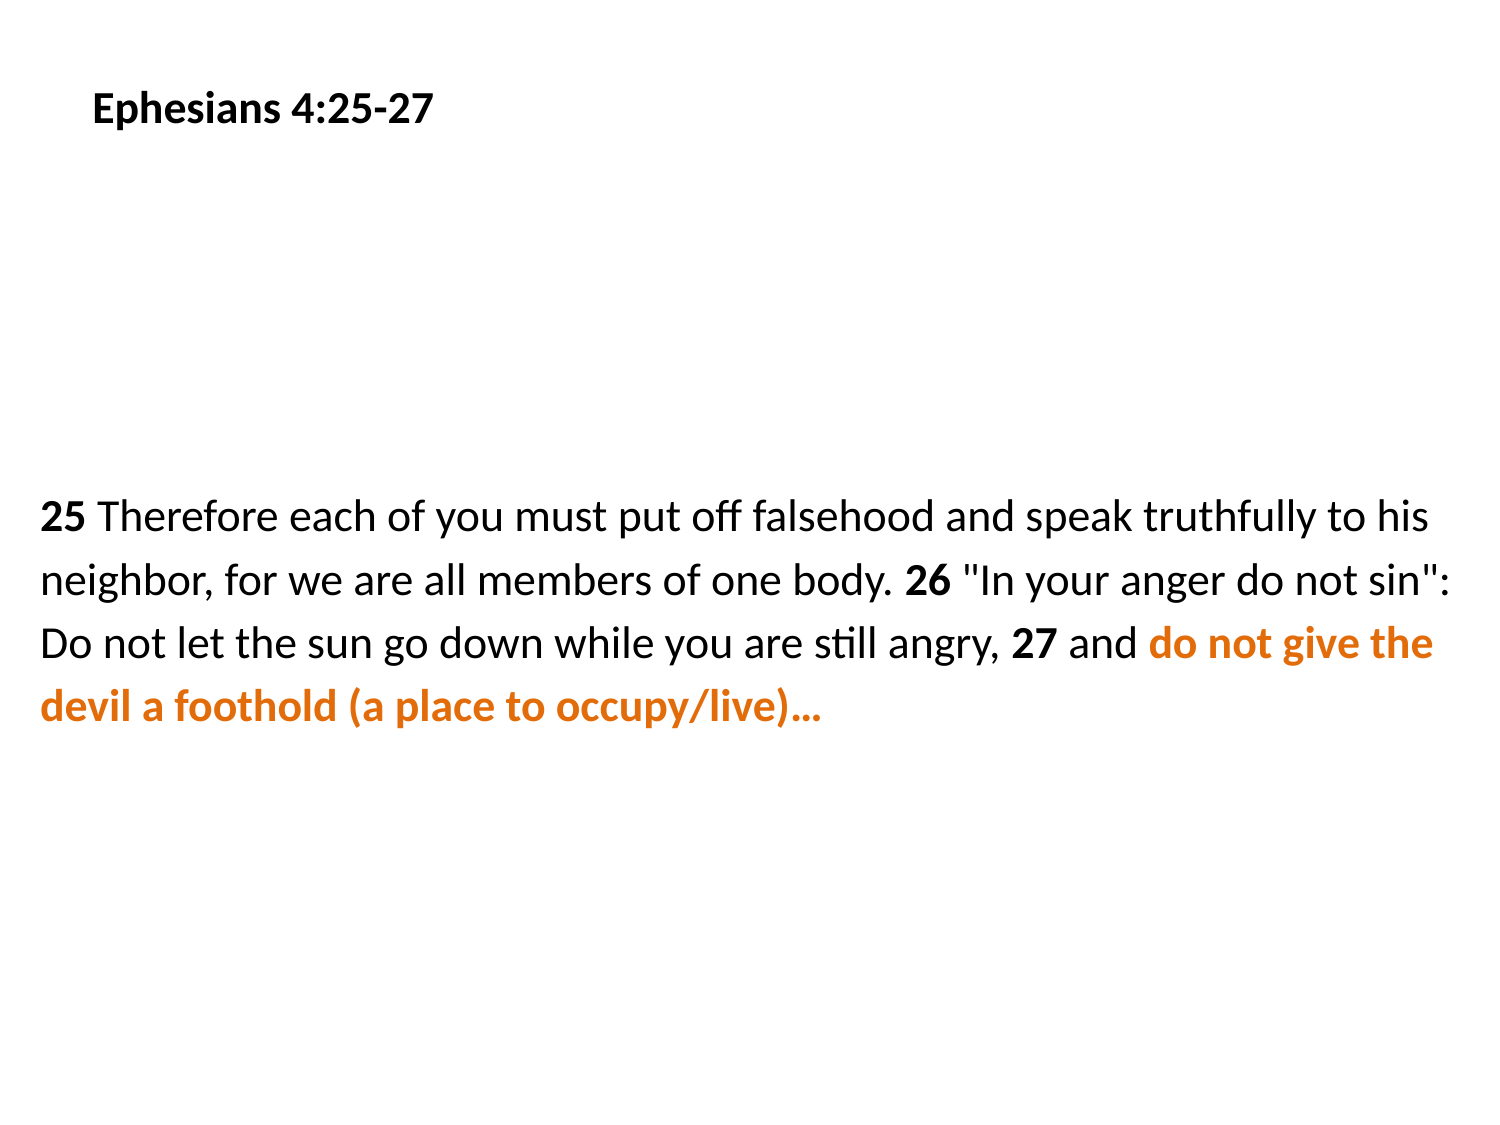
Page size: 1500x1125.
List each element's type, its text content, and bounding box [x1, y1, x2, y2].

text_box Ephesians 4:25-27 [2, 62, 450, 141]
text_box 25 Therefore each of you must put off falsehood and speak truthfully to his neighbor, for we are all members of one body. 26 "In your anger do not sin": Do not let the sun go down while you are still angry, 27 and do not give the devil a foothold (a place to occupy/live)… [25, 470, 1476, 739]
